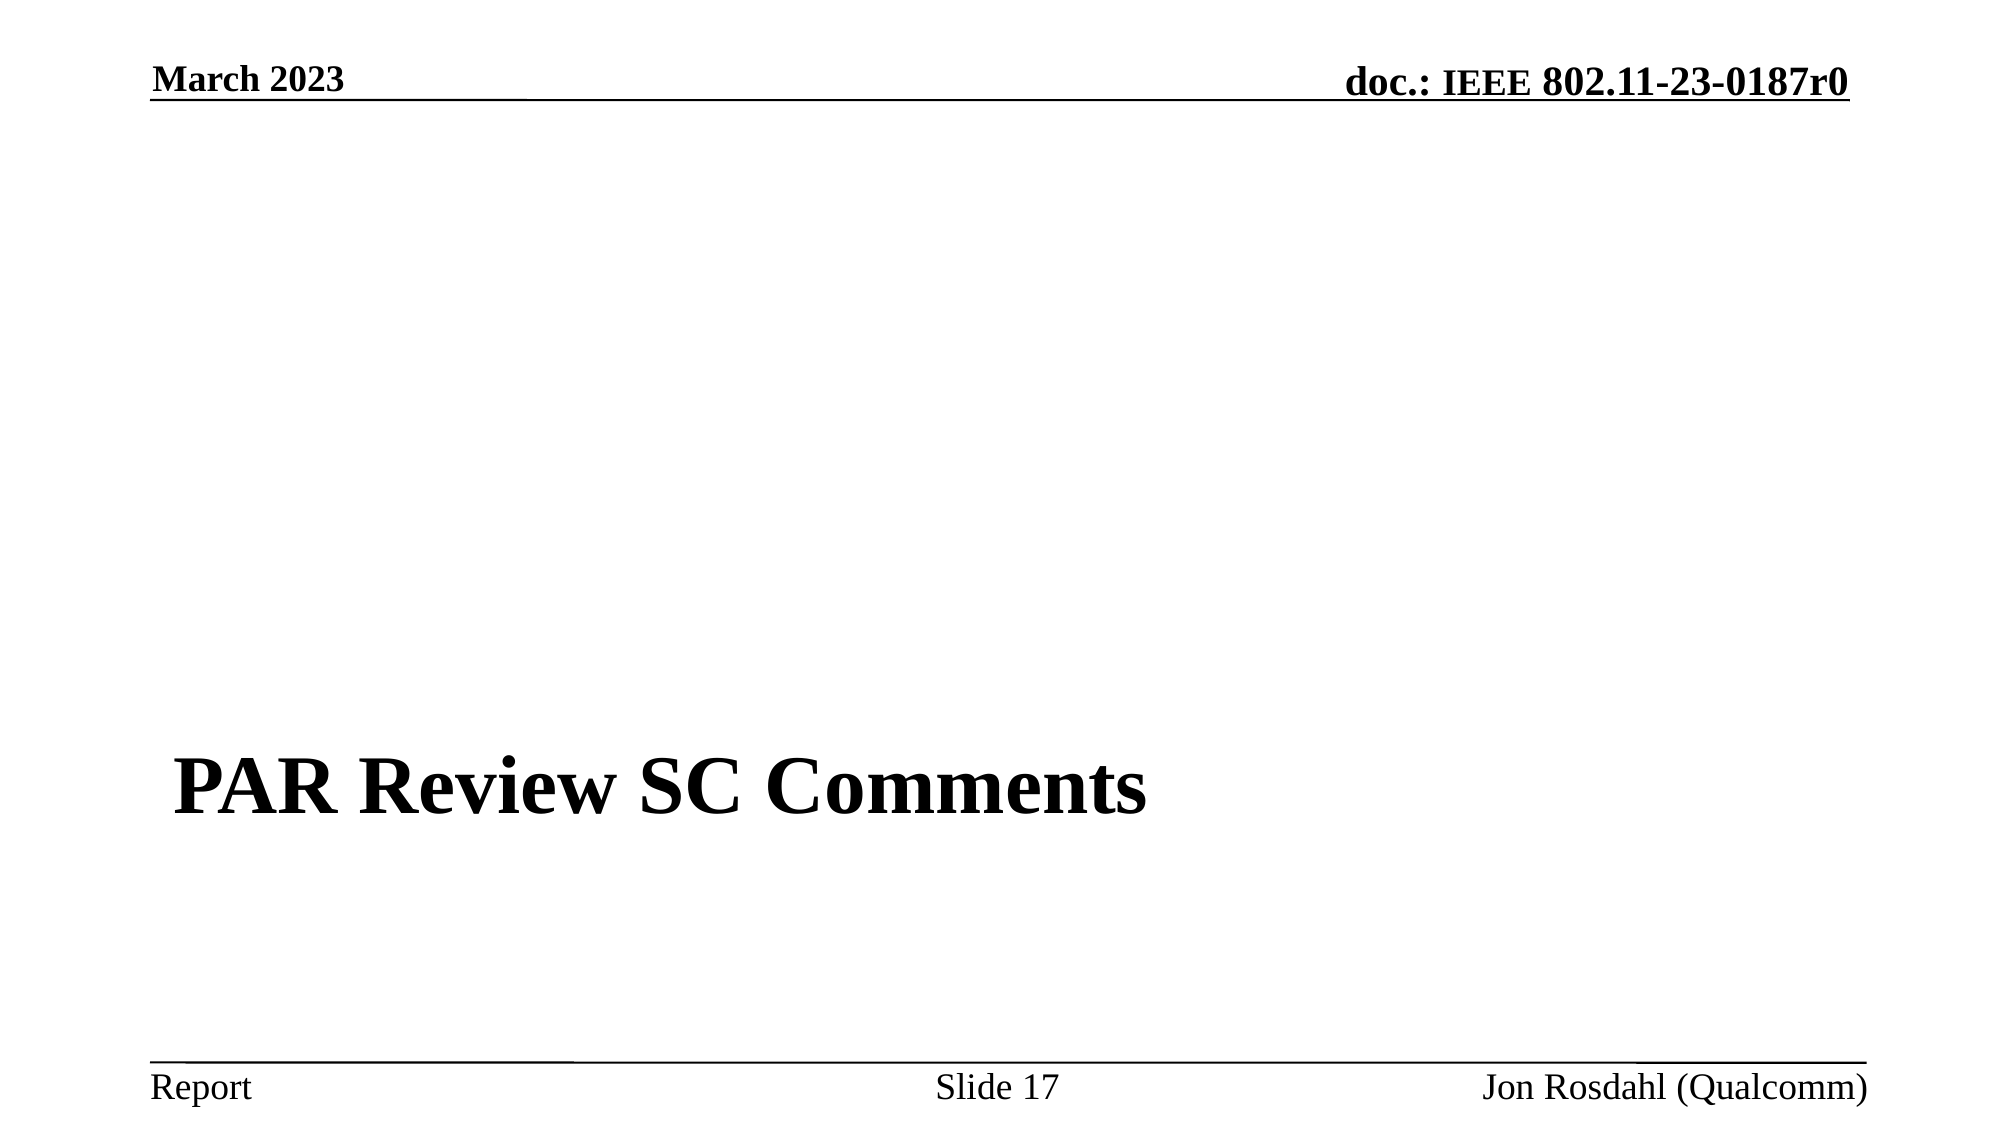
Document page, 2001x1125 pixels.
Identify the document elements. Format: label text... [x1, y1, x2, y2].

slide_number Slide 17 [928, 1061, 1067, 1123]
footer Jon Rosdahl (Qualcomm) [1424, 1061, 1869, 1108]
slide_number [152, 49, 434, 100]
title Par Review SC Comments [157, 722, 1859, 947]
